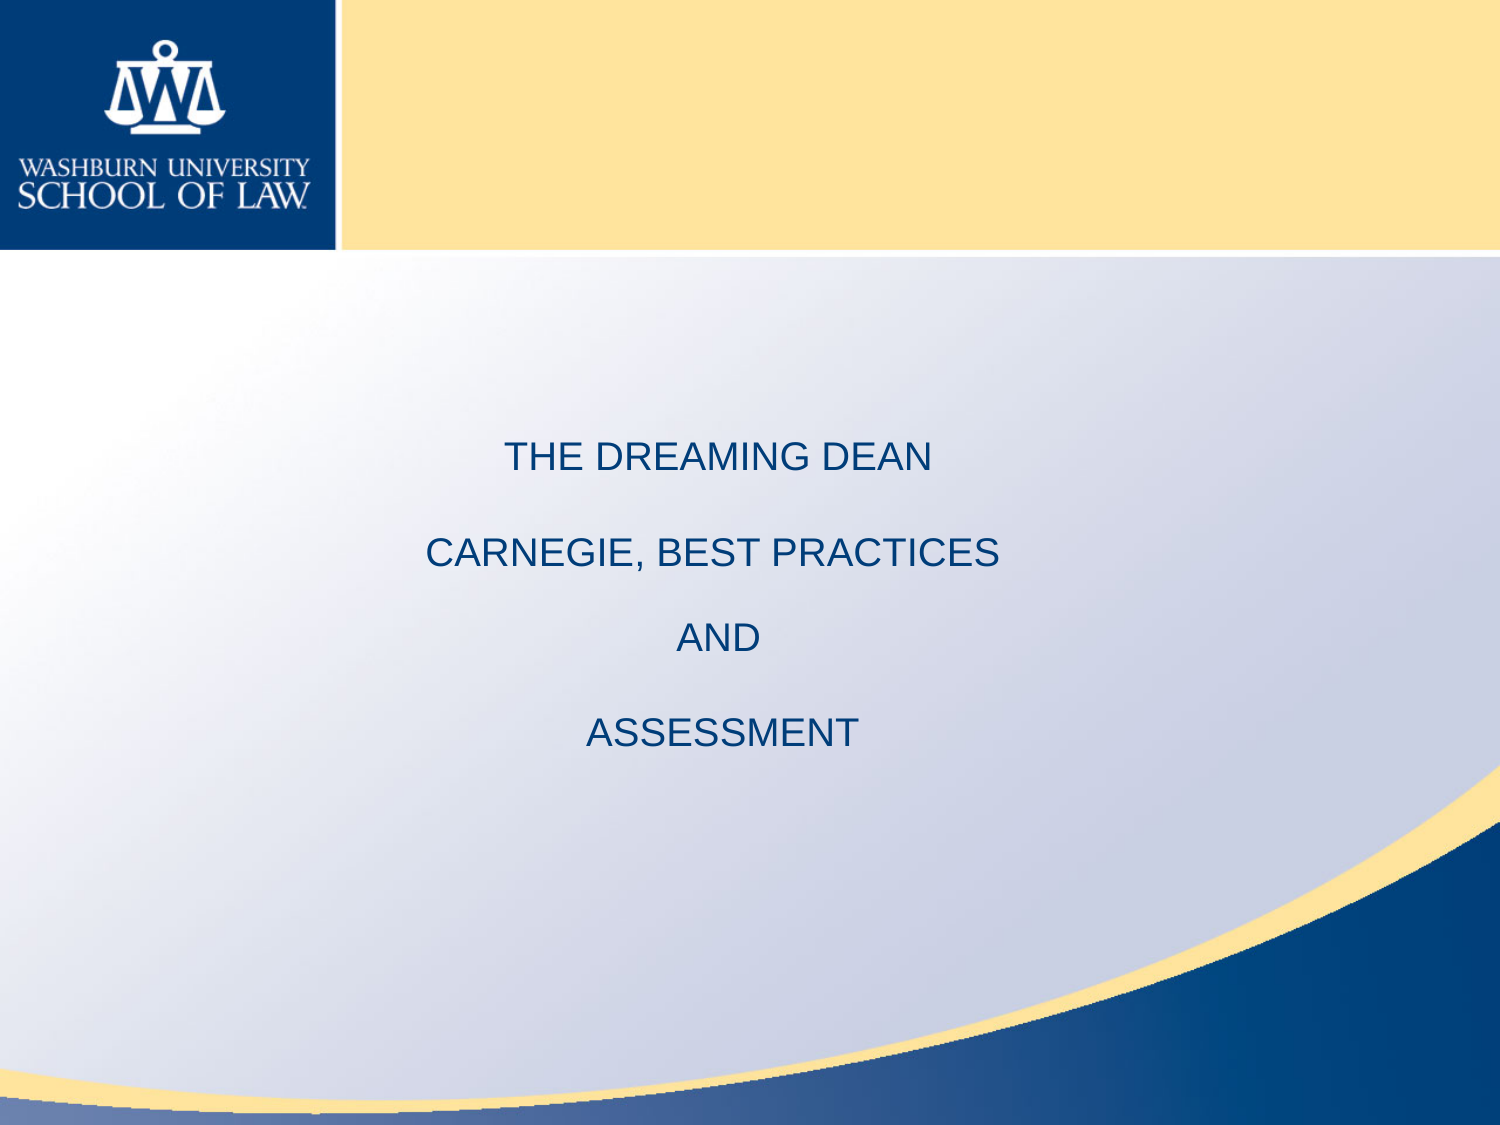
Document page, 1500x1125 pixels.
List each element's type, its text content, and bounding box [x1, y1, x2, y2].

title THE DREAMING DEAN CARNEGIE, BEST PRACTICES AND ASSESSMENT [12, 249, 1425, 763]
picture [0, 0, 1500, 1125]
